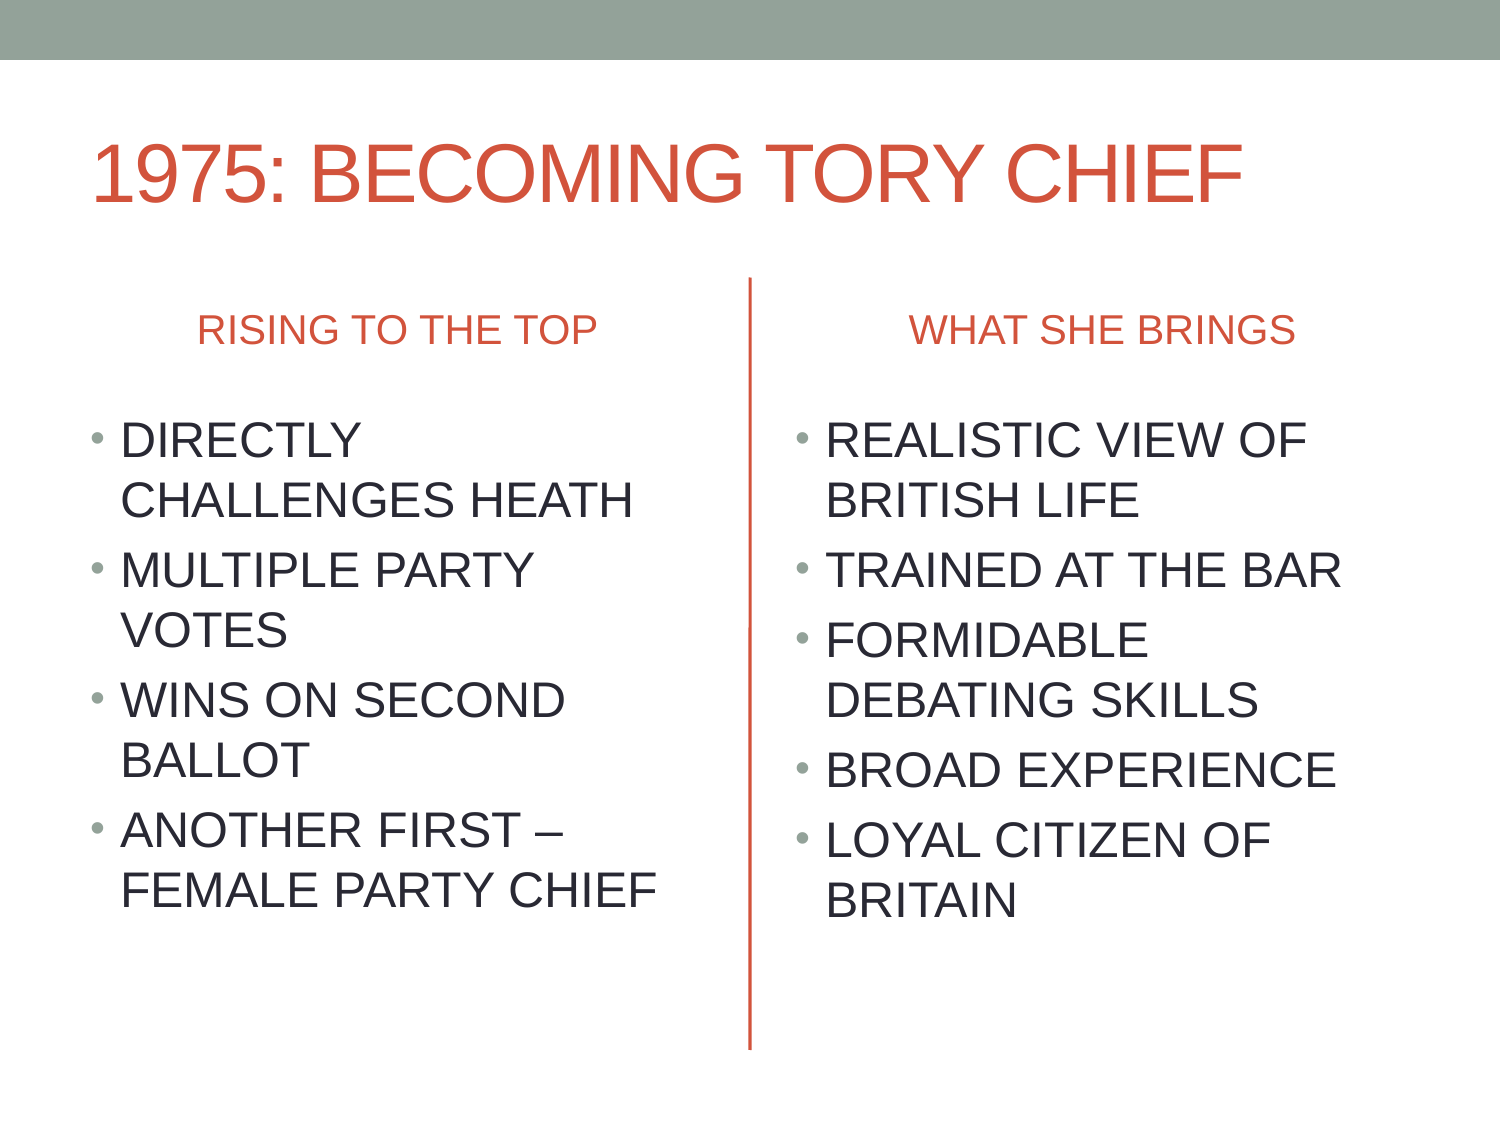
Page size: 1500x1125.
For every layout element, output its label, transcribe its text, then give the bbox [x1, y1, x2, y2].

list RISING TO THE TOP [75, 275, 720, 380]
list WHAT SHE BRINGS [780, 275, 1425, 380]
title 1975: BECOMING TORY CHIEF [75, 87, 1425, 250]
list REALISTIC VIEW OF BRITISH LIFE TRAINED AT THE BAR FORMIDABLE DEBATING SKILLS BROAD EXPERIENCE LOYAL CITIZEN OF BRITAIN [780, 399, 1425, 1049]
list DIRECTLY CHALLENGES HEATH MULTIPLE PARTY VOTES WINS ON SECOND BALLOT ANOTHER FIRST – FEMALE PARTY CHIEF [75, 399, 720, 1049]
